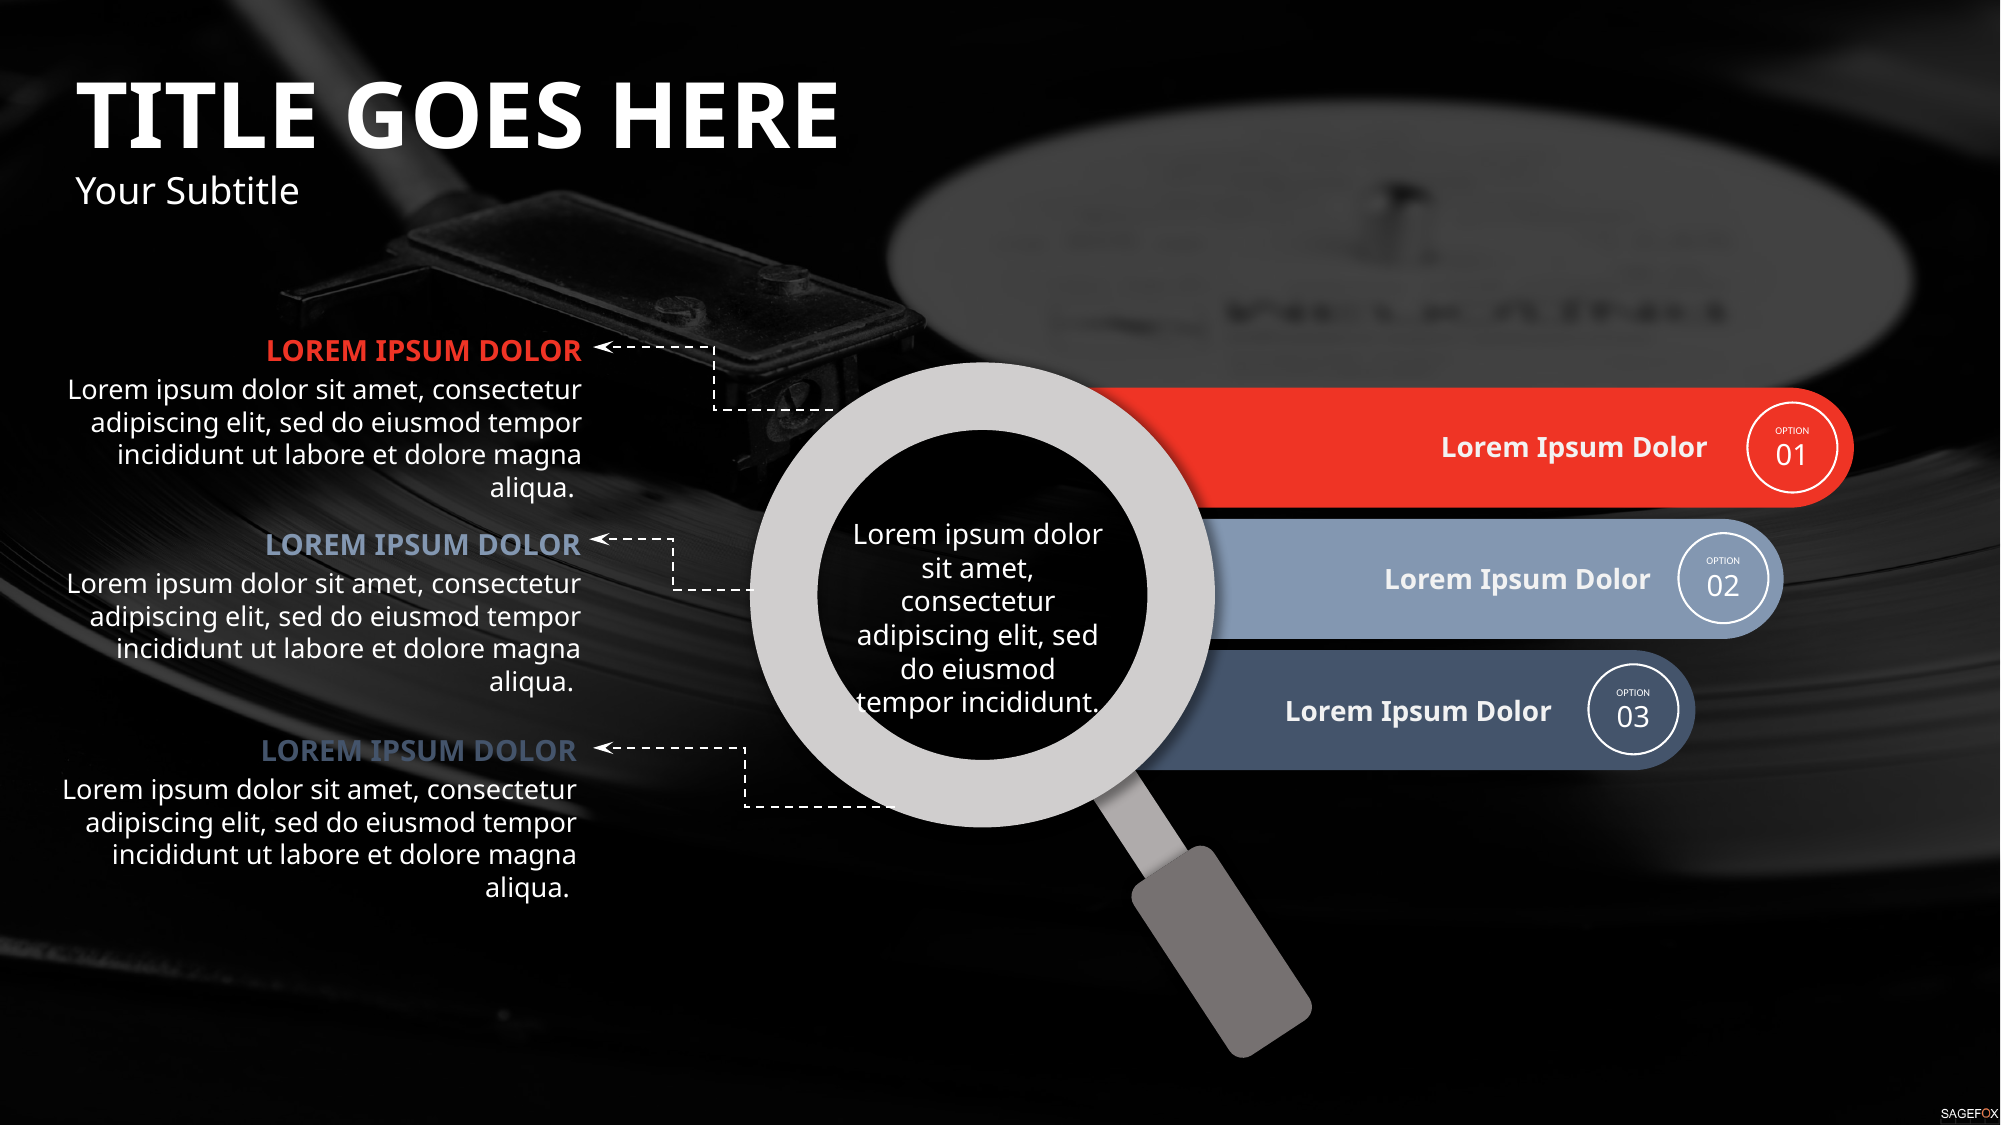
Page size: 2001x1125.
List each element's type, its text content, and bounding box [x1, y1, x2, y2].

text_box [1270, 518, 1784, 639]
text_box LOREM IPSUM DOLOR Lorem ipsum dolor sit amet, consectetur adipiscing elit, sed do eiusmod tempor incididunt ut labore et dolore magna aliqua. [24, 724, 592, 910]
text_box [1270, 649, 1696, 771]
text_box TITLE GOES HERE Your Subtitle [60, 49, 1036, 220]
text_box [749, 362, 1270, 1055]
text_box LOREM IPSUM DOLOR Lorem ipsum dolor sit amet, consectetur adipiscing elit, sed do eiusmod tempor incididunt ut labore et dolore magna aliqua. [30, 324, 597, 510]
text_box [589, 539, 757, 591]
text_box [1270, 387, 1854, 508]
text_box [592, 747, 898, 808]
text_box LOREM IPSUM DOLOR Lorem ipsum dolor sit amet, consectetur adipiscing elit, sed do eiusmod tempor incididunt ut labore et dolore magna aliqua. [29, 518, 596, 704]
picture [0, 0, 2001, 1125]
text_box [592, 347, 836, 410]
